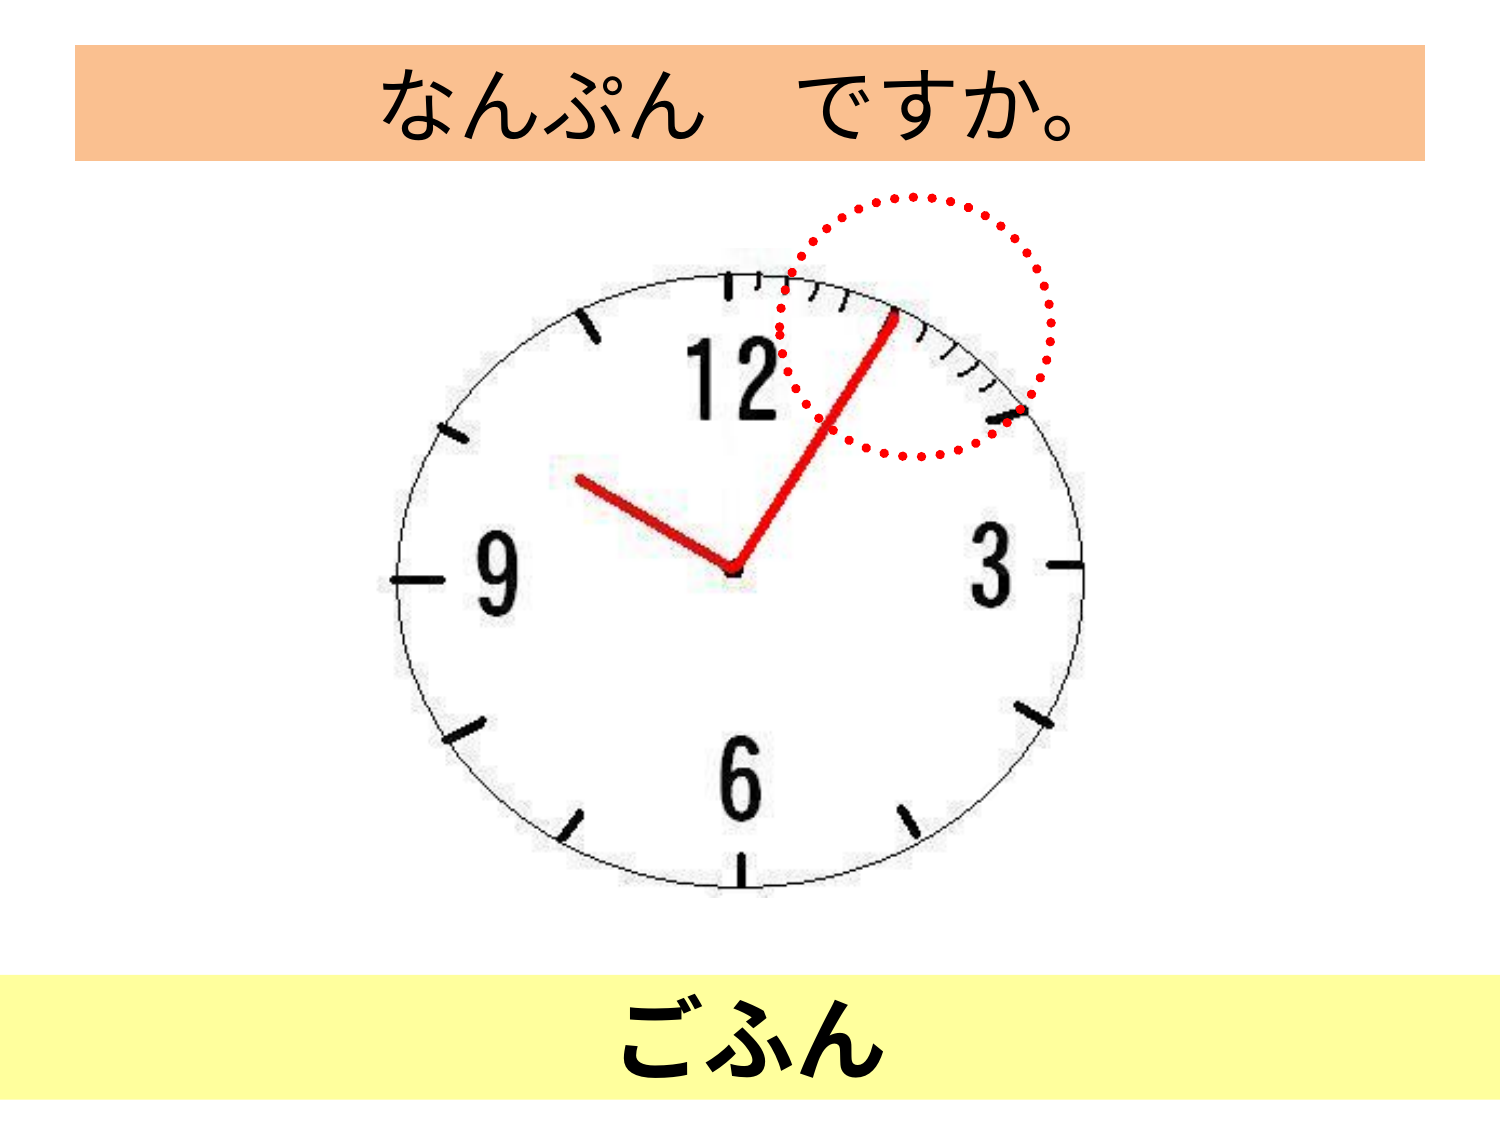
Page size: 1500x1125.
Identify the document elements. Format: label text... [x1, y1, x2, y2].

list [238, 248, 1217, 899]
title なんぷん ですか。 [75, 45, 1425, 161]
text_box [808, 197, 1023, 247]
text_box ごふん [0, 974, 1500, 1100]
